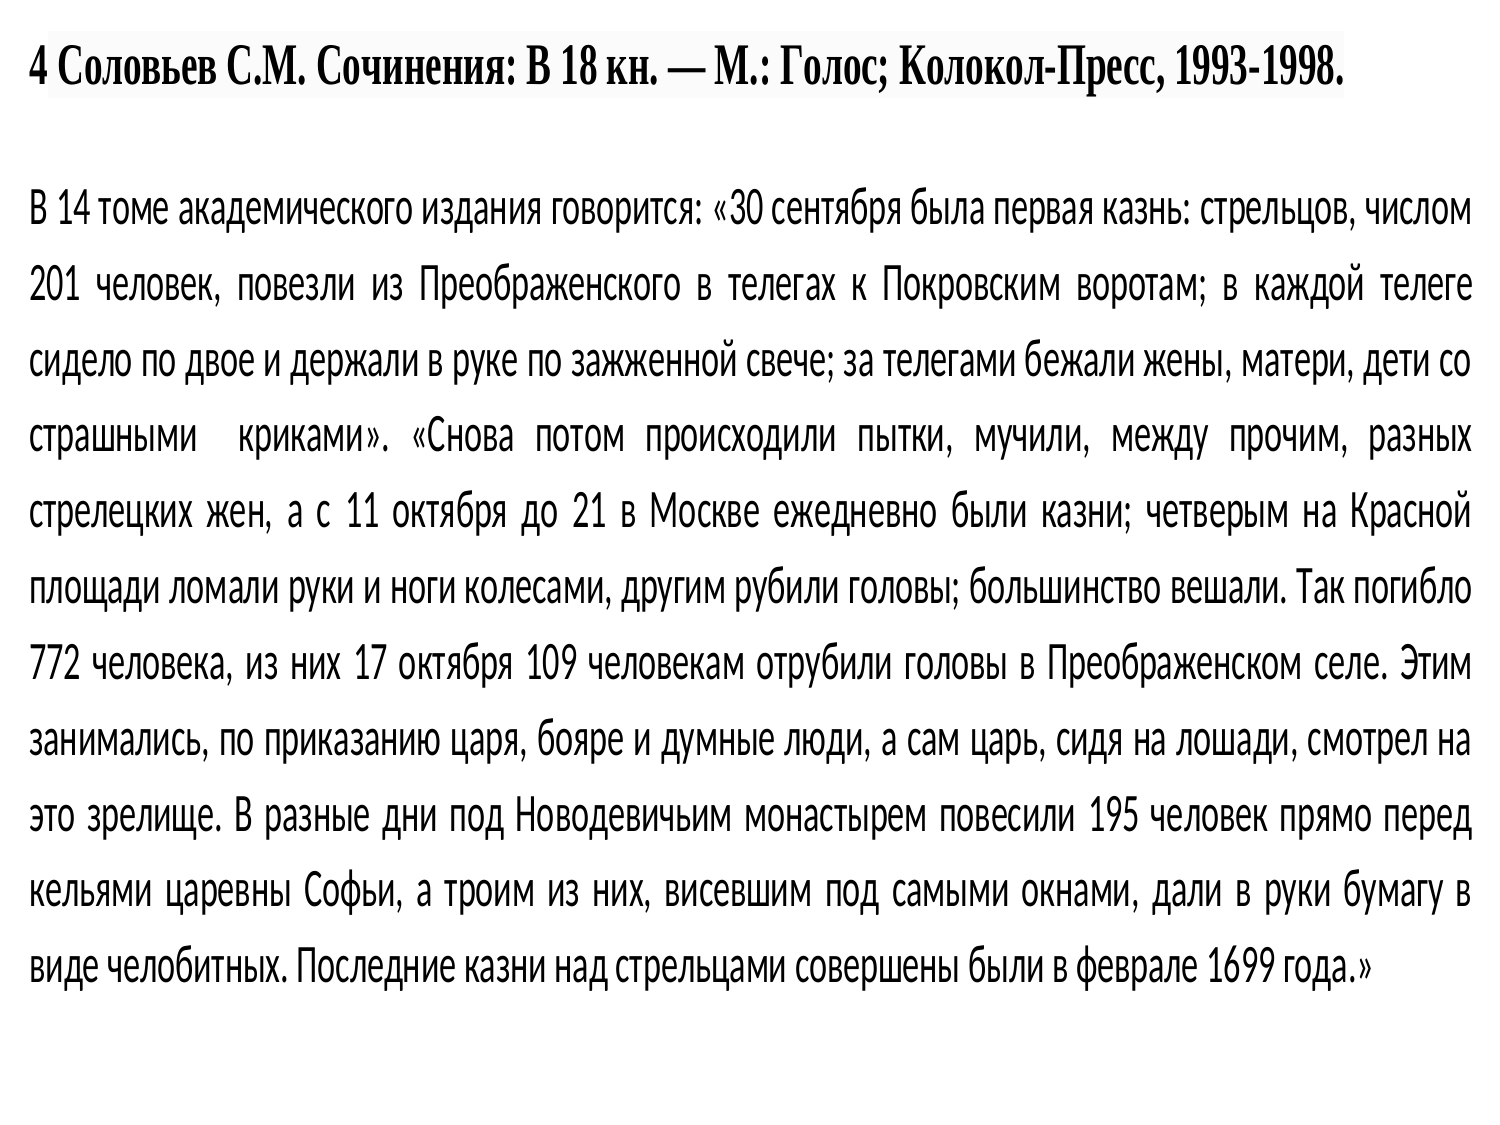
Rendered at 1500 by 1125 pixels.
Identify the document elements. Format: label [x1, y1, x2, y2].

list [29, 30, 1483, 1083]
